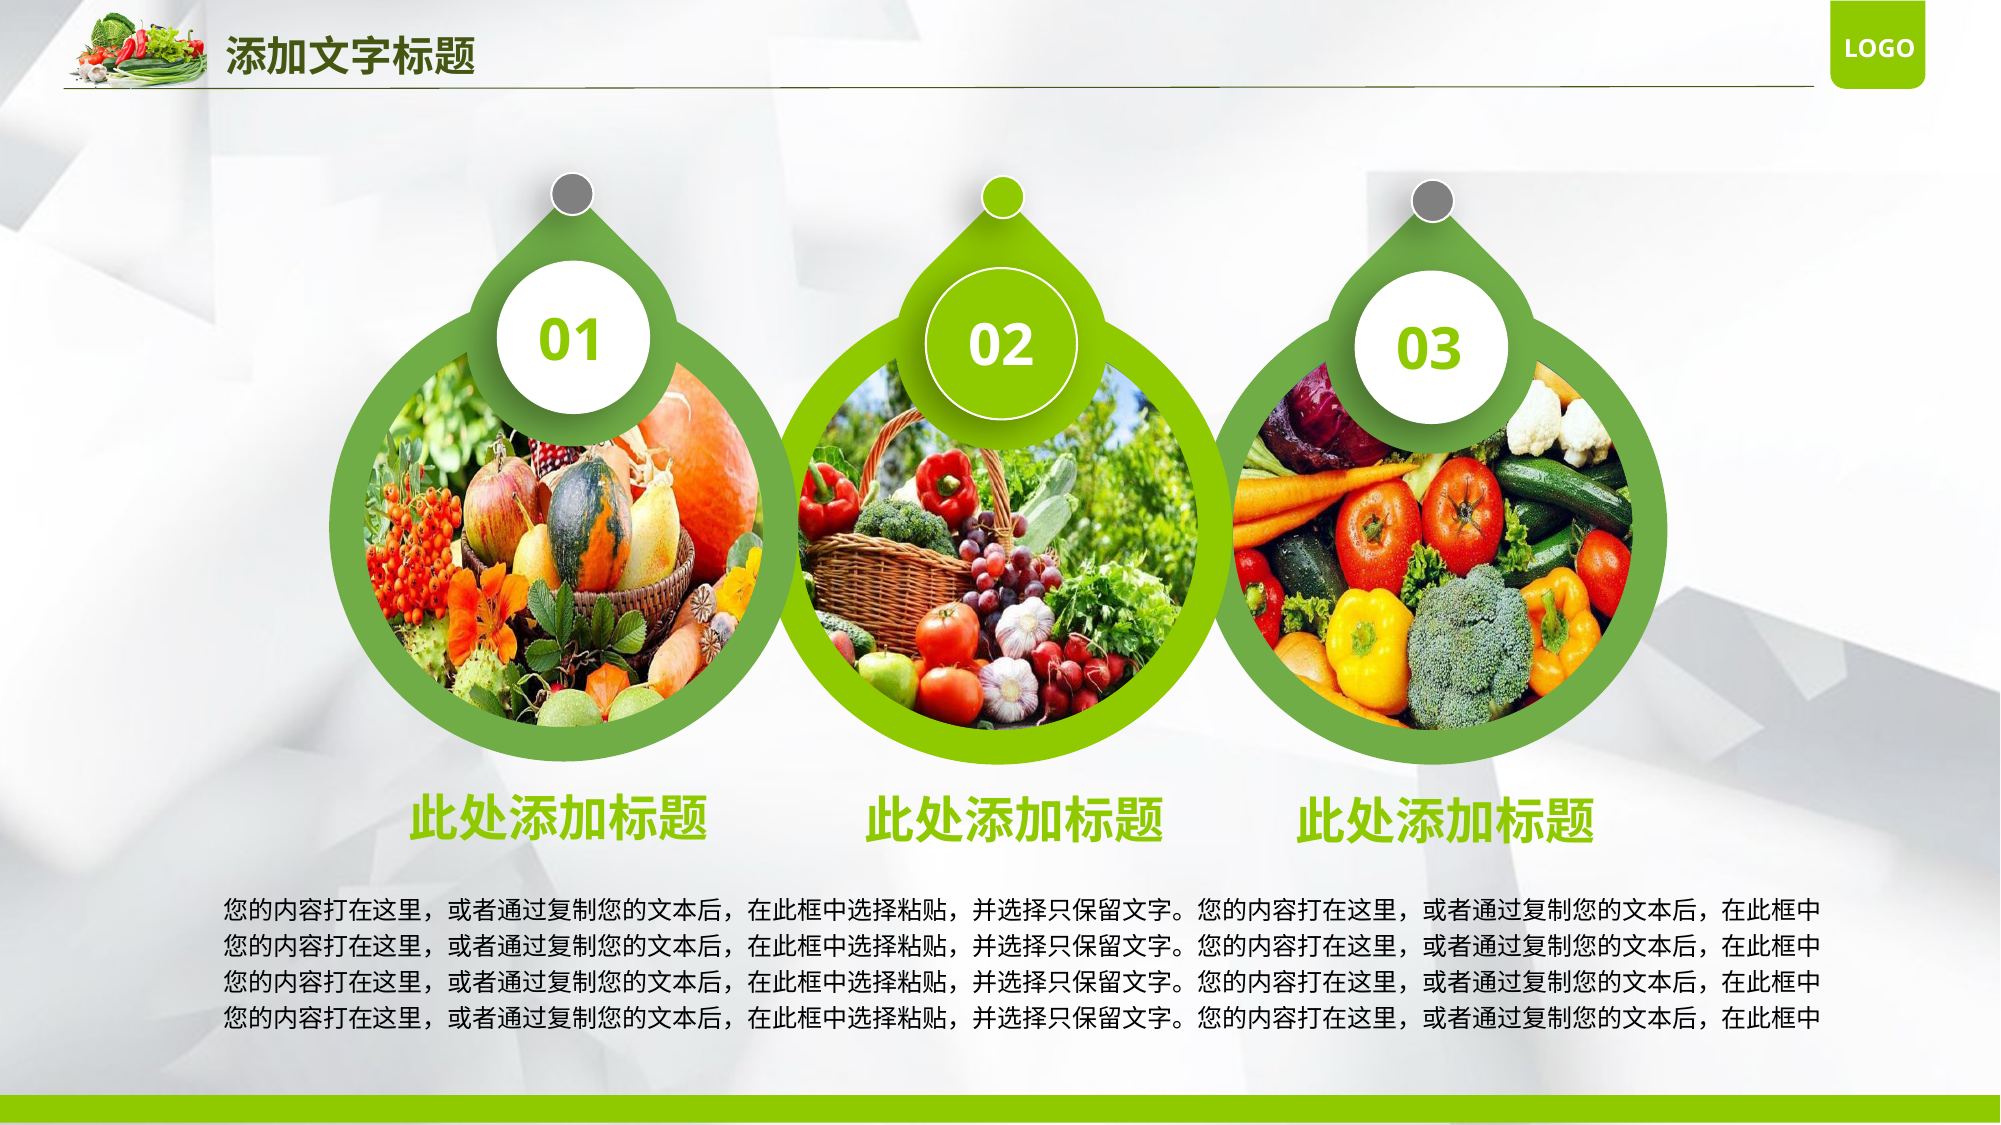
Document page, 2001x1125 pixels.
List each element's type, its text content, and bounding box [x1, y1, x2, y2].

text_box 此处添加标题 [382, 767, 735, 855]
text_box [365, 360, 762, 725]
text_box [466, 172, 679, 447]
text_box [781, 318, 894, 516]
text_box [895, 175, 1108, 450]
picture [0, 0, 2001, 1125]
text_box 您的内容打在这里，或者通过复制您的文本后，在此框中选择粘贴，并选择只保留文字。您的内容打在这里，或者通过复制您的文本后，在此框中您的内容打在这里，或者通过复制您的文本后，在此框中选择粘贴，并选择只保留文字。您的内容打在这里，或者通过复制您的文本后，在此框中您的内容打在这里，或者通过复制您的文本后，在此框中选择粘贴，并选择只保留文字。您的内容打在这里，或者通过复制您的文本后，在此框中您的内容打在这里，或者通过复制您的文本后，在此框中选择粘贴，并选择只保留文字。您的内容打在这里，或者通过复制您的文本后，在此框中 [208, 881, 1839, 1040]
text_box [1234, 362, 1631, 729]
text_box 此处添加标题 [837, 768, 1192, 856]
text_box [0, 1094, 2000, 1124]
text_box [780, 321, 1234, 766]
text_box [1829, 0, 1927, 91]
text_box 添加文字标题 [213, 23, 533, 86]
text_box [328, 312, 800, 763]
text_box 此处添加标题 [1268, 770, 1623, 858]
text_box [1215, 319, 1669, 766]
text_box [1324, 179, 1538, 454]
text_box [800, 365, 1196, 729]
text_box LOGO [1832, 26, 1969, 68]
